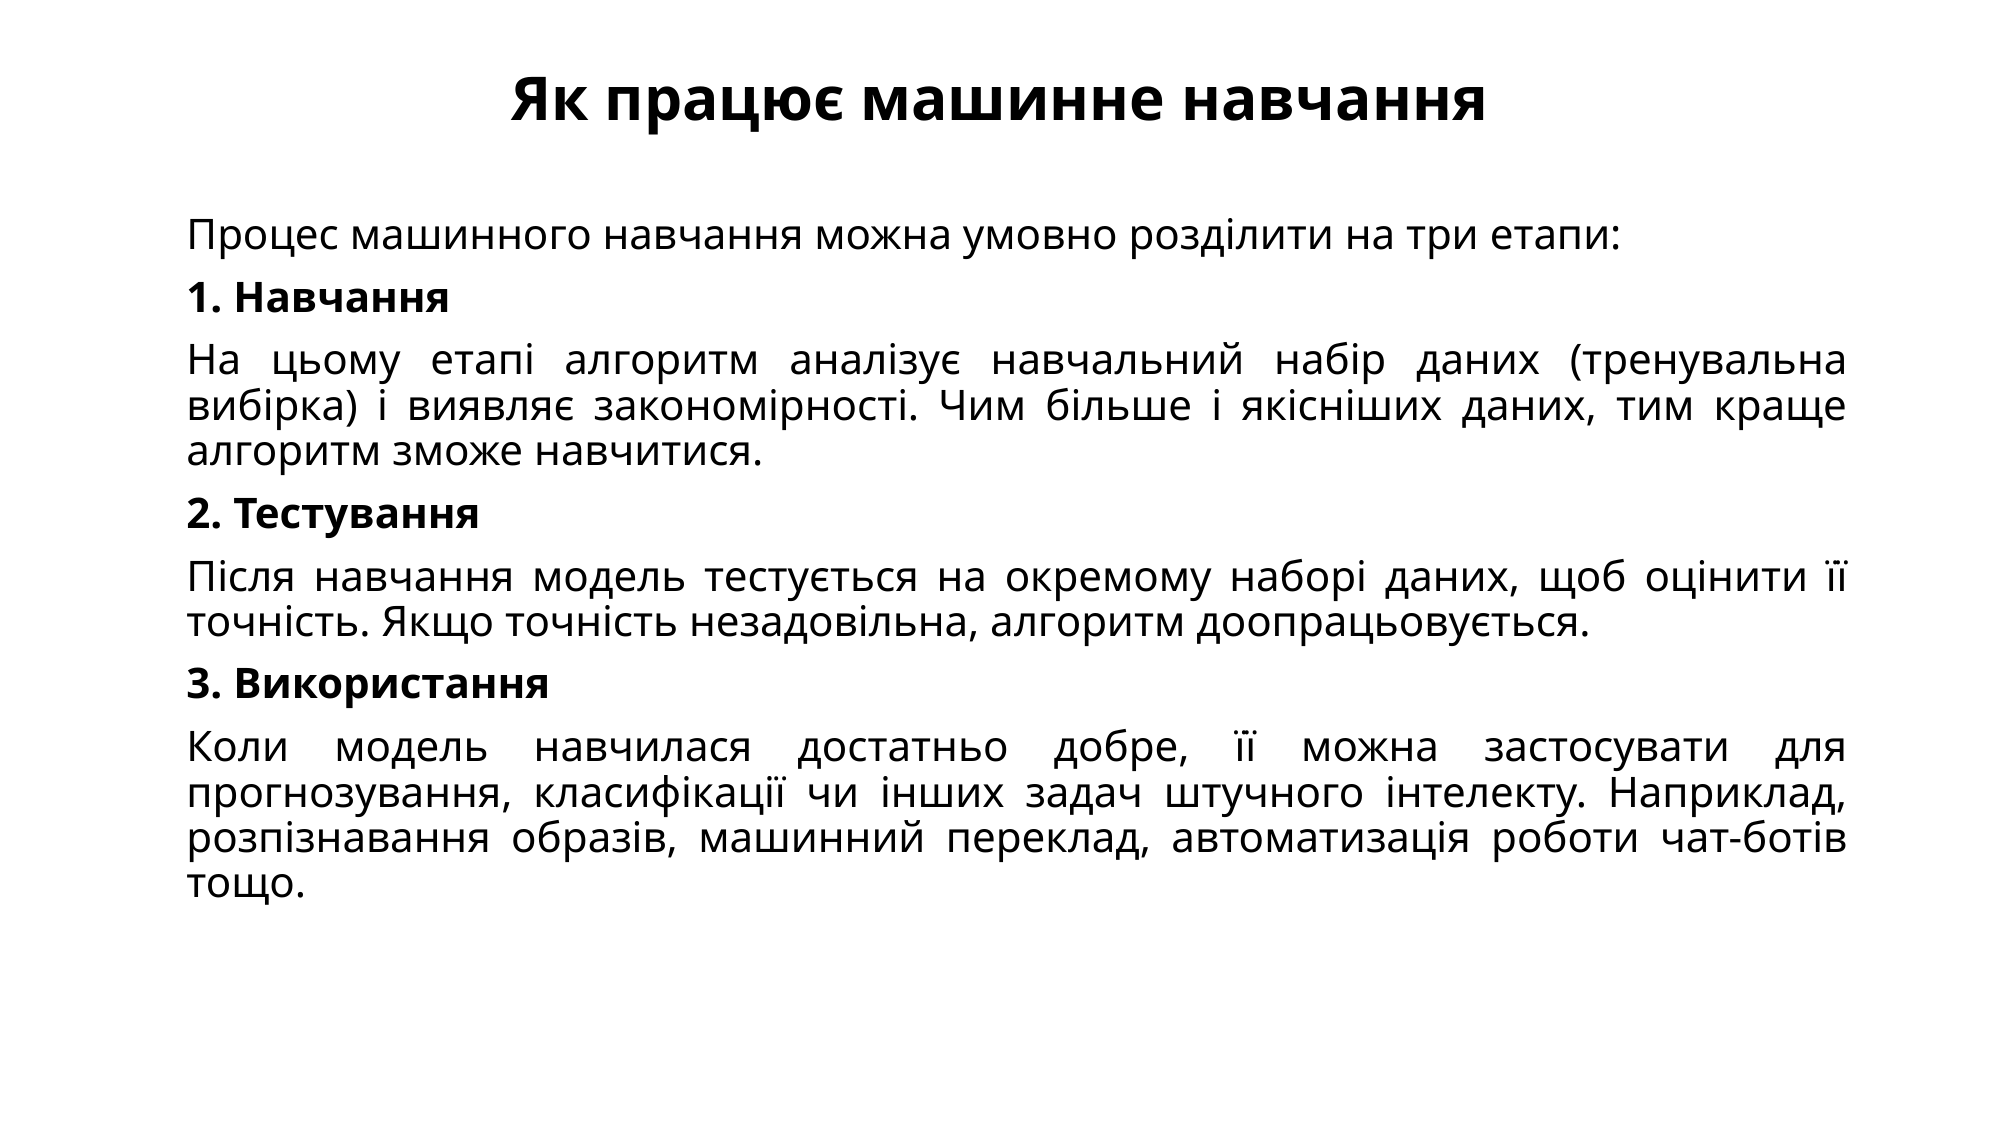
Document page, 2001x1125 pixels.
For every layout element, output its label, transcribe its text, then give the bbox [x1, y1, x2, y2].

title Як працює машинне навчання [137, 59, 1863, 205]
list Процес машинного навчання можна умовно розділити на три етапи: 1. Навчання На цьому етапі алгоритм аналізує навчальний набір даних (тренувальна вибірка) і виявляє закономірності. Чим більше і якісніших даних, тим краще алгоритм зможе навчитися. 2. Тестування Після навчання модель тестується на окремому наборі даних, щоб оцінити її точність. Якщо точність незадовільна, алгоритм доопрацьовується. 3. Використання Коли модель навчилася достатньо добре, її можна застосувати для прогнозування, класифікації чи інших задач штучного інтелекту. Наприклад, розпізнавання образів, машинний переклад, автоматизація роботи чат-ботів тощо. [137, 205, 1863, 920]
